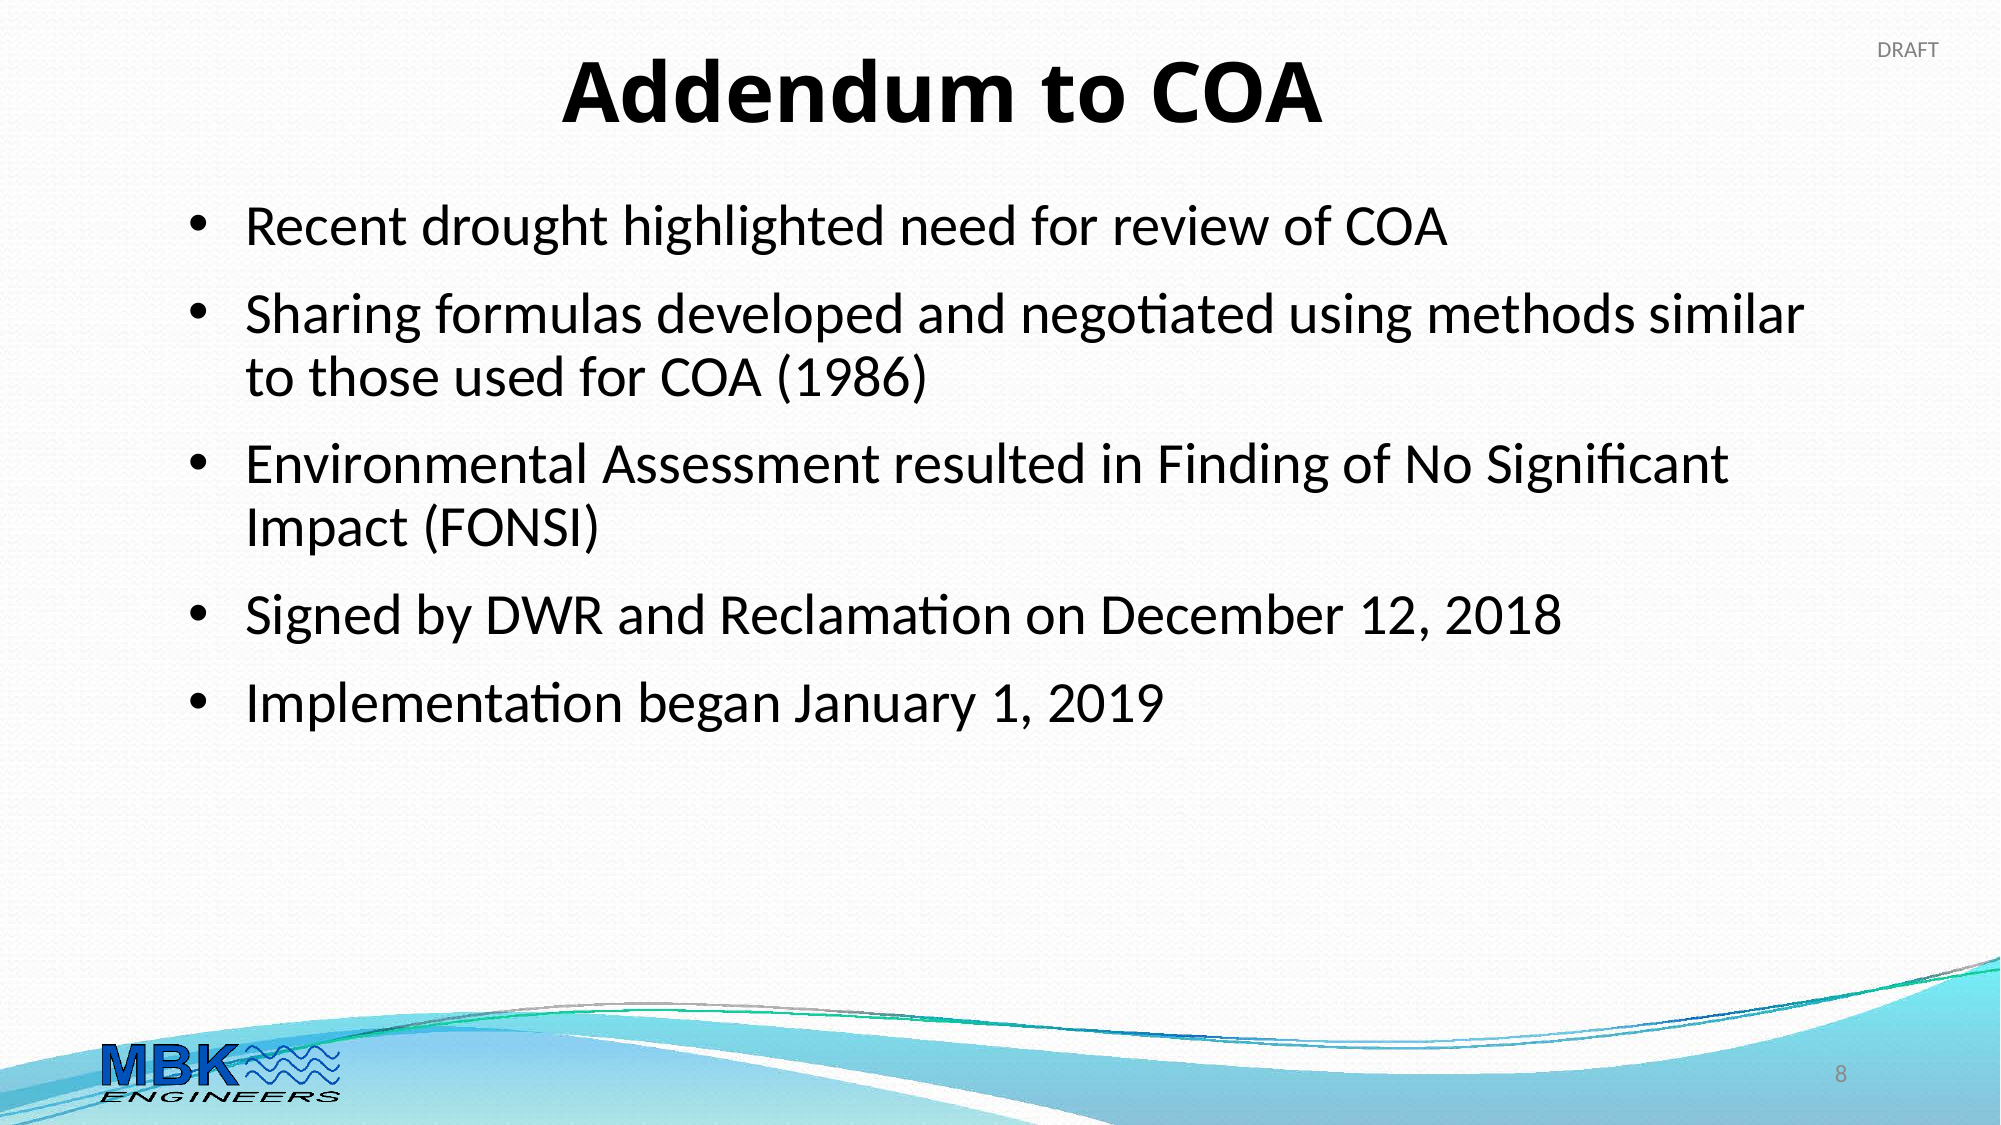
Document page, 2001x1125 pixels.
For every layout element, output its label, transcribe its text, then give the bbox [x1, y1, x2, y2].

title Addendum to COA [245, 27, 1640, 148]
slide_number 8 [1412, 1042, 1863, 1103]
subtitle Recent drought highlighted need for review of COA Sharing formulas developed and negotiated using methods similar to those used for COA (1986) Environmental Assessment resulted in Finding of No Significant Impact (FONSI) Signed by DWR and Reclamation on December 12, 2018 Implementation began January 1, 2019 [173, 187, 1824, 1050]
picture [0, 0, 2001, 1125]
